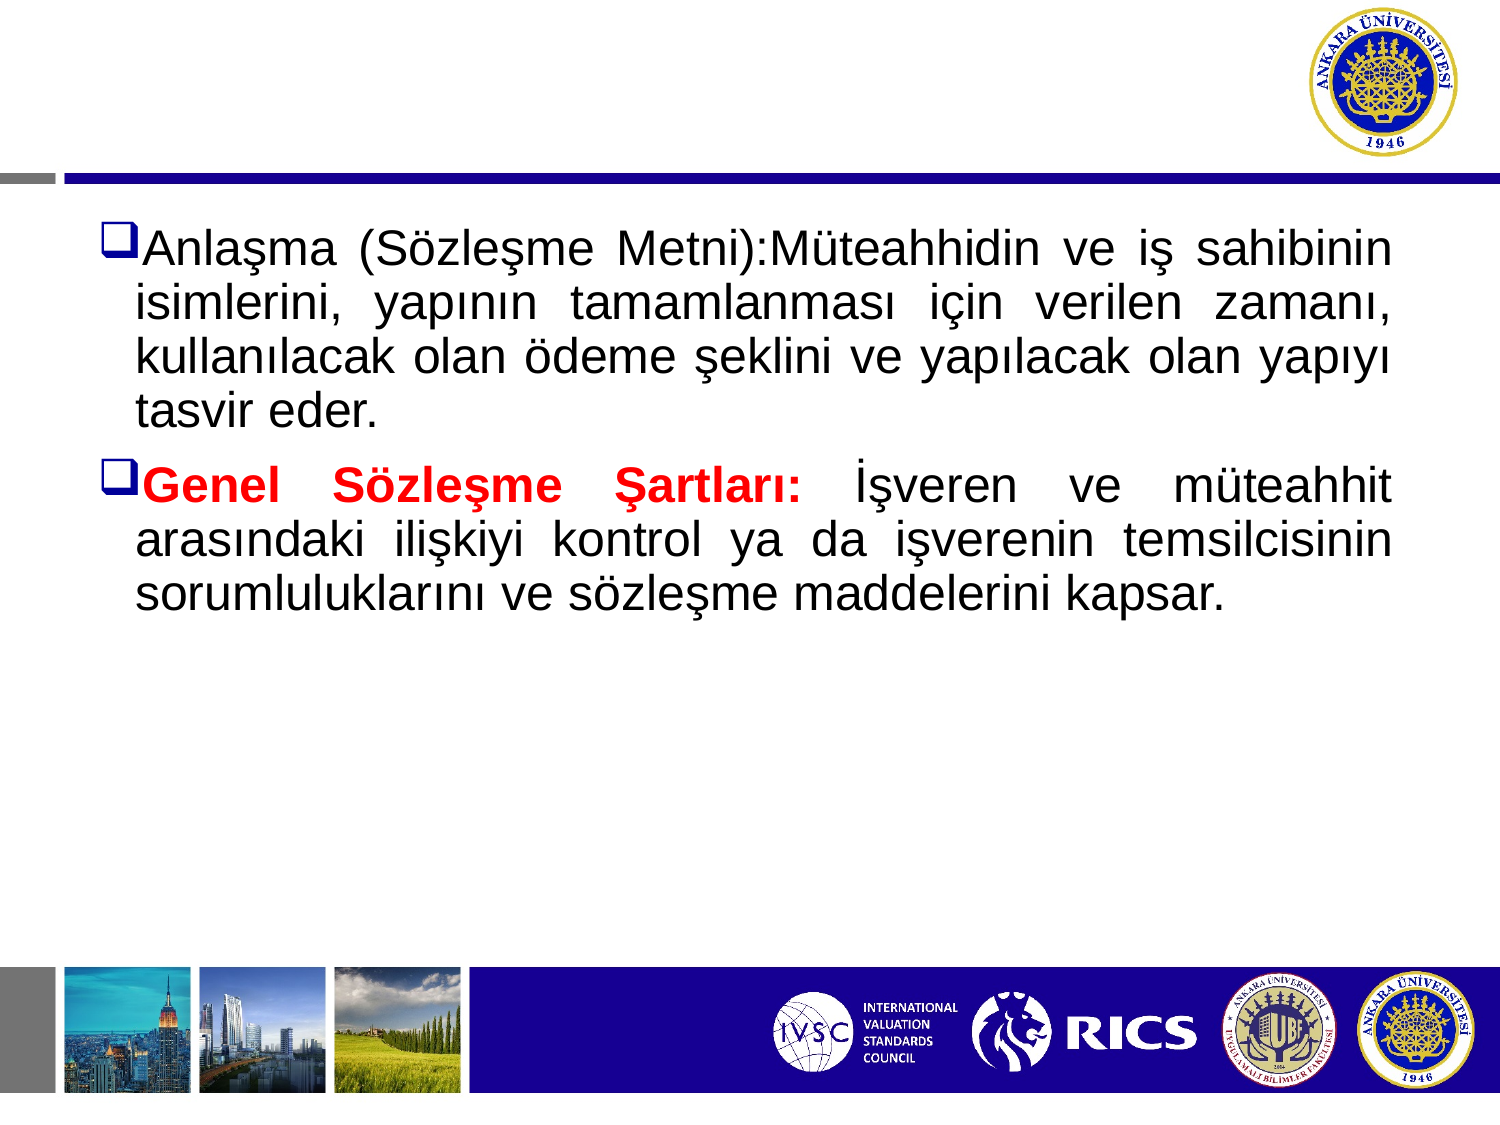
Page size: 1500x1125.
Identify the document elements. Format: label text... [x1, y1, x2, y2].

footer [562, 1025, 1038, 1100]
list Anlaşma (Sözleşme Metni):Müteahhidin ve iş sahibinin isimlerini, yapının tamamlanması için verilen zamanı, kullanılacak olan ödeme şeklini ve yapılacak olan yapıyı tasvir eder. Genel Sözleşme Şartları: İşveren ve müteahhit arasındaki ilişkiyi kontrol ya da işverenin temsilcisinin sorumluluklarını ve sözleşme maddelerini kapsar. [82, 215, 1408, 890]
picture [0, 0, 1500, 1125]
